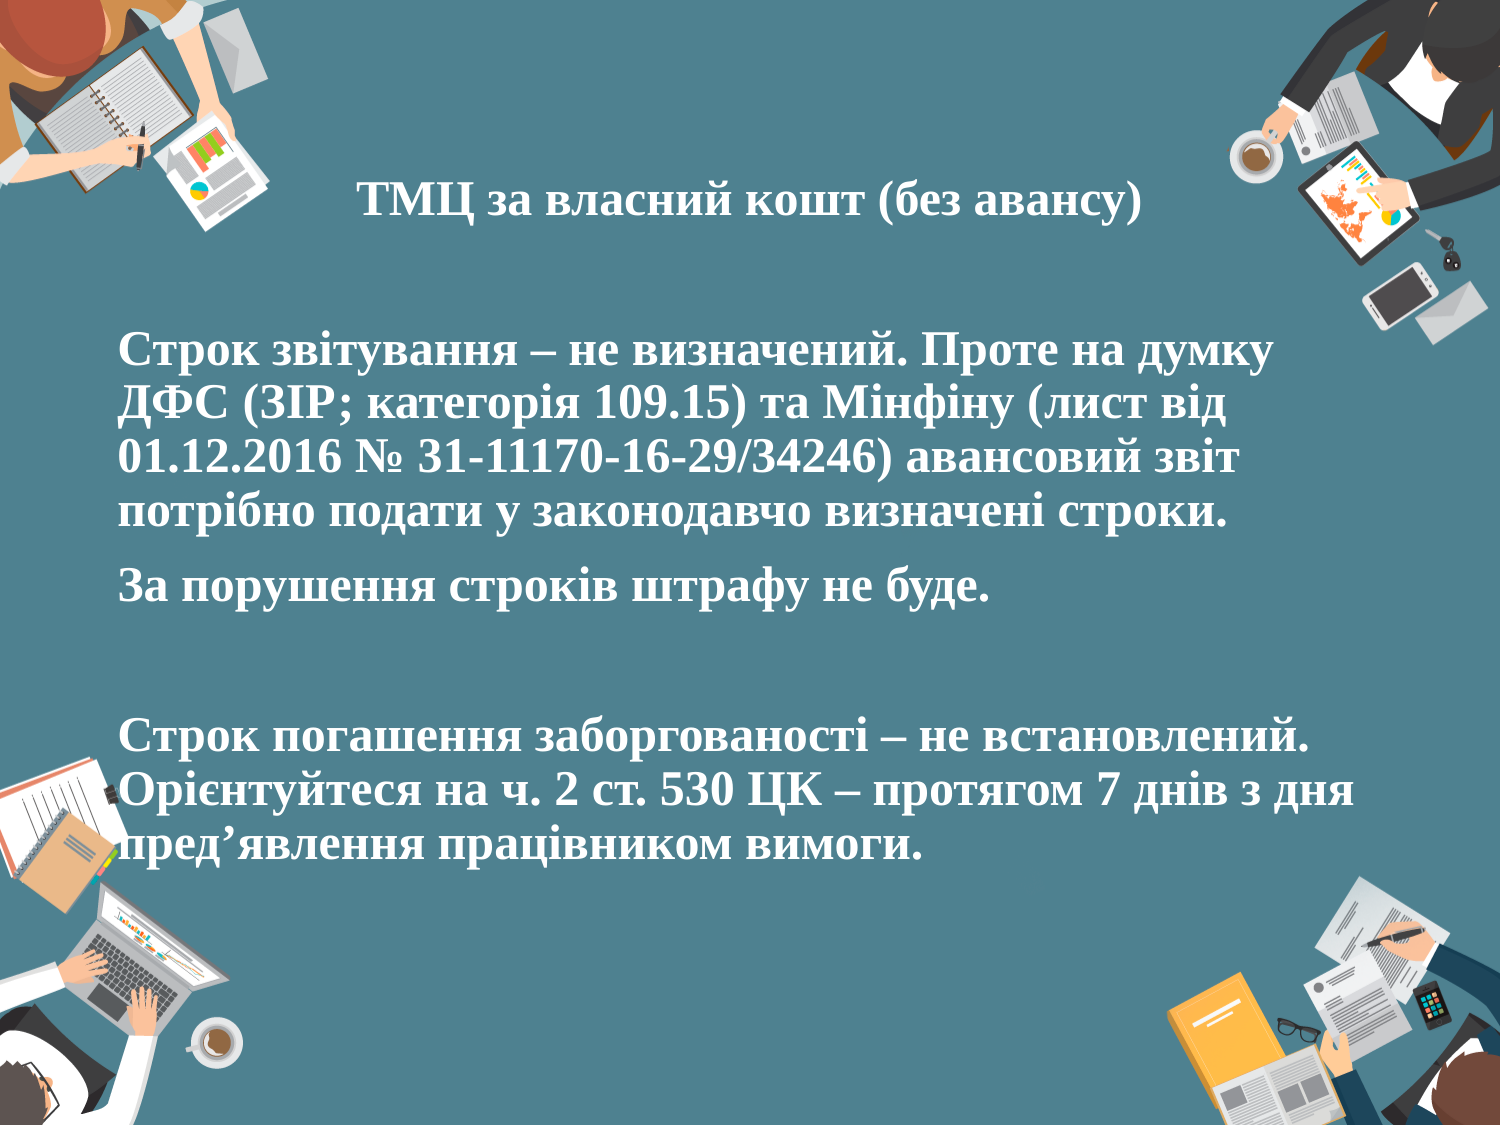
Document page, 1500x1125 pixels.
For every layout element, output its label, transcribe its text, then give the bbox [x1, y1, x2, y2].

picture [0, 0, 1500, 1125]
list ТМЦ за власний кошт (без авансу) Строк звітування – не визначений. Проте на думку ДФС (ЗІР; категорія 109.15) та Мінфіну (лист від 01.12.2016 № 31-11170-16-29/34246) авансовий звіт потрібно подати у законодавчо визначені строки. За порушення строків штрафу не буде. Строк погашення заборгованості – не встановлений. Орієнтуйтеся на ч. 2 ст. 530 ЦК – протягом 7 днів з дня пред’явлення працівником вимоги. [102, 164, 1397, 1000]
